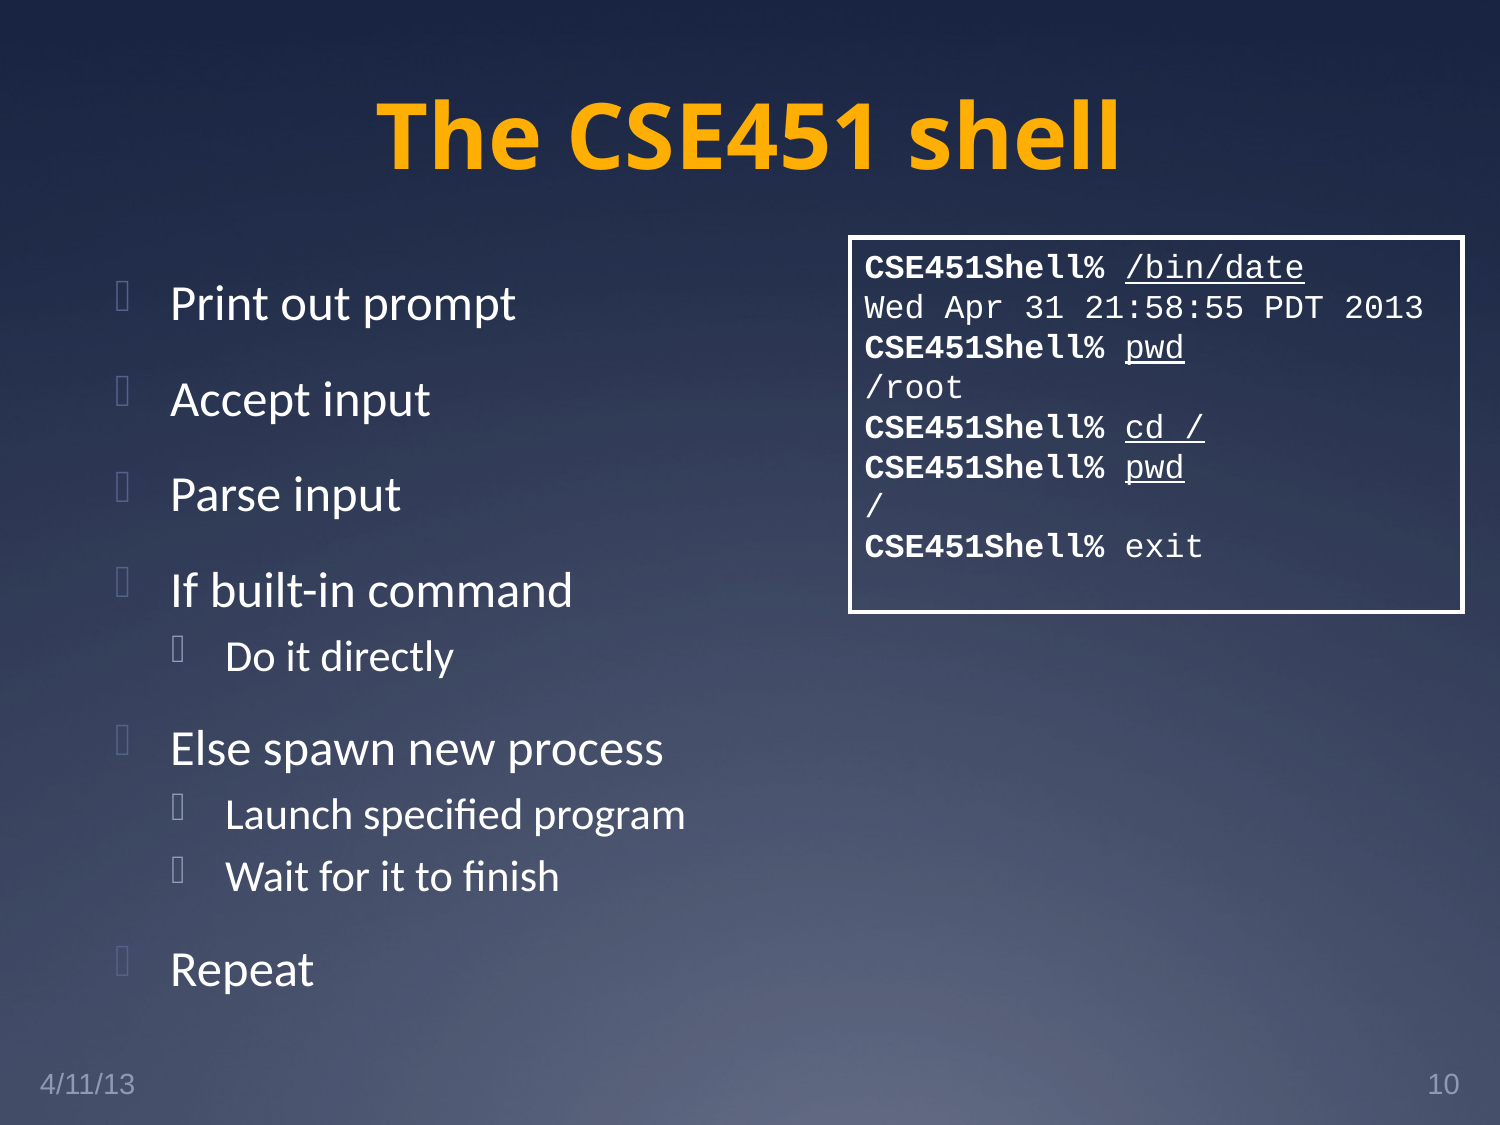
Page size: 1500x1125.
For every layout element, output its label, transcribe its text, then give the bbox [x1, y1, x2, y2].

title The CSE451 shell [37, 70, 1463, 200]
text_box CSE451Shell% /bin/date Wed Apr 31 21:58:55 PDT 2013 CSE451Shell% pwd /root CSE451Shell% cd / CSE451Shell% pwd / CSE451Shell% exit [849, 237, 1463, 613]
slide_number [24, 1052, 288, 1113]
list Print out prompt Accept input Parse input If built-in command Do it directly Else spawn new process Launch specified program Wait for it to finish Repeat [99, 262, 1400, 1005]
slide_number 10 [1374, 1052, 1475, 1113]
